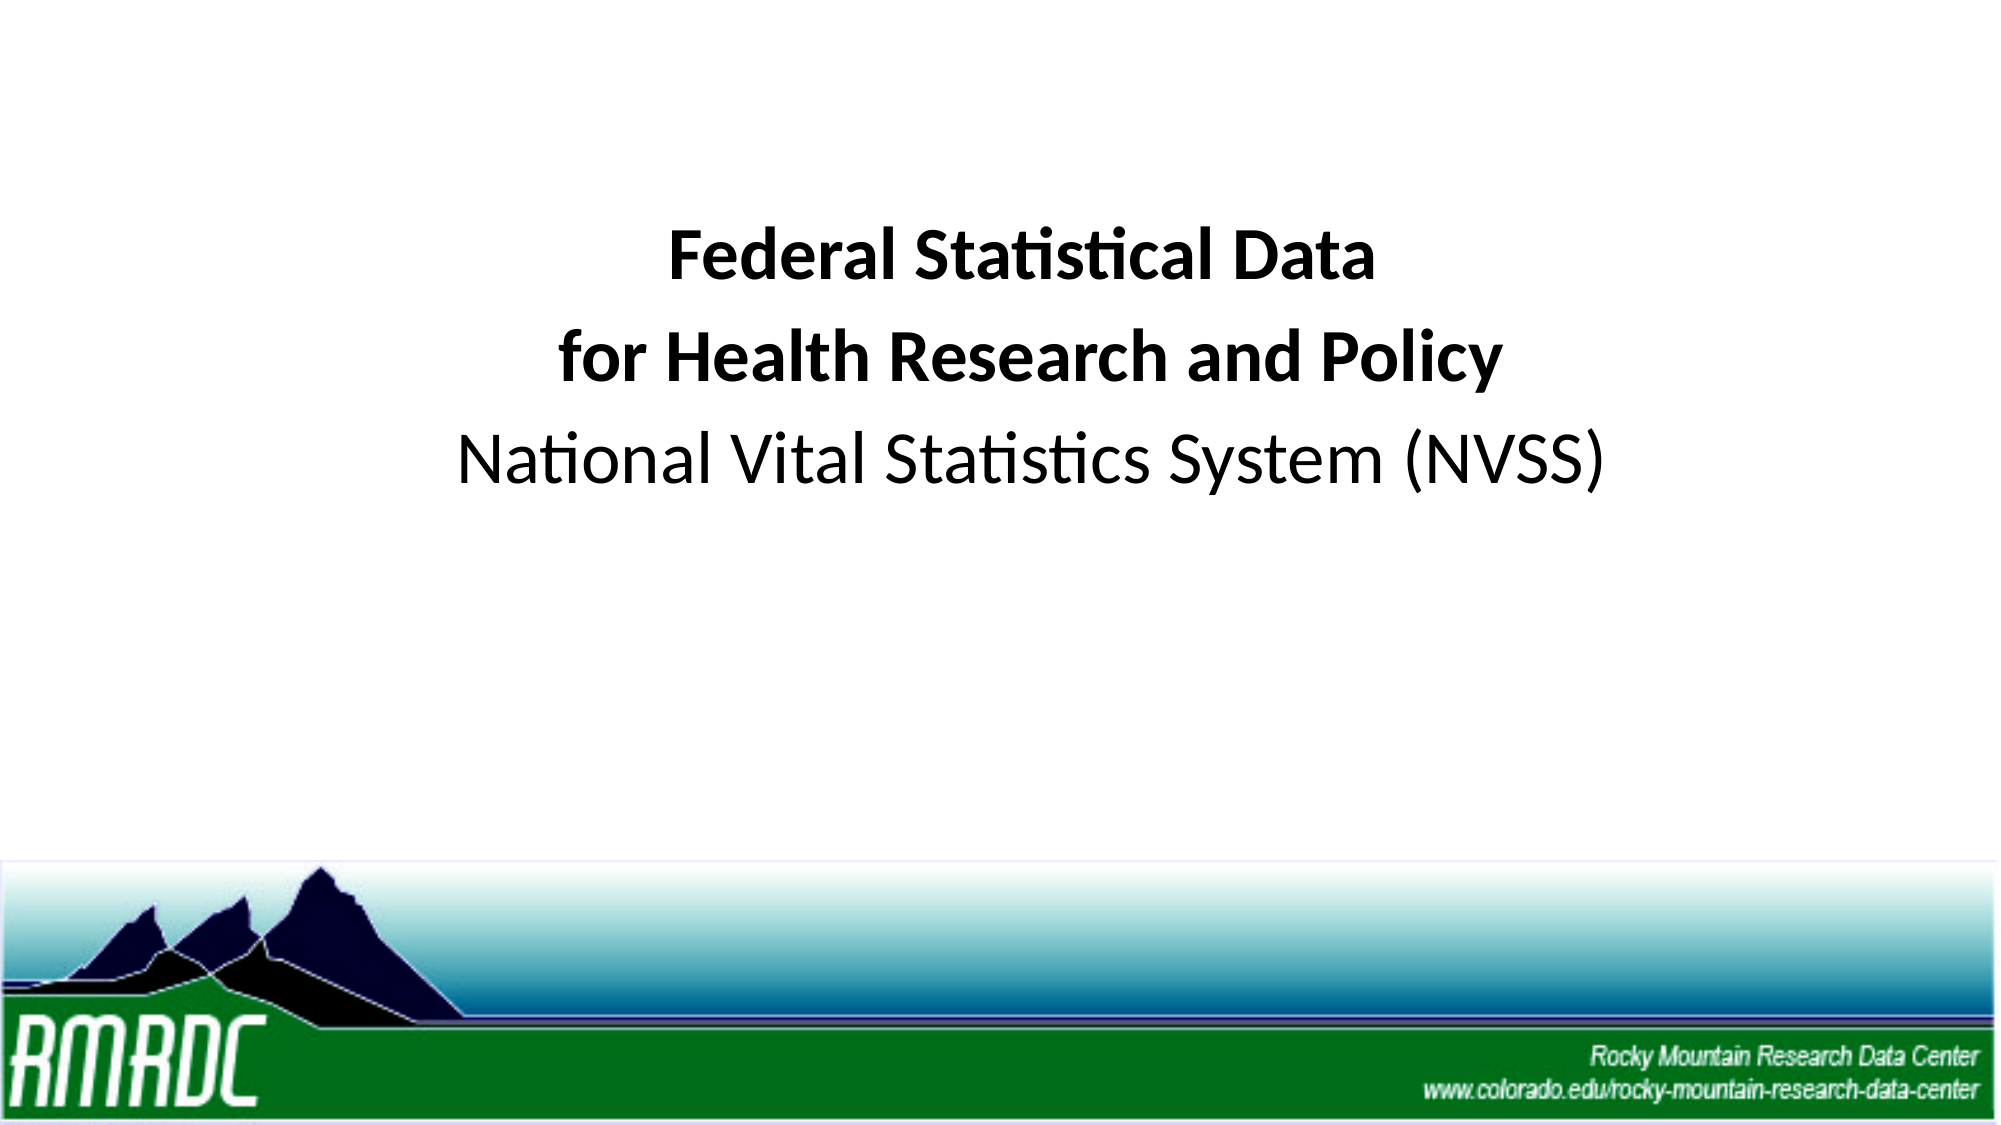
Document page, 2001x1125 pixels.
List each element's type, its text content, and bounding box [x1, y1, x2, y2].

list Federal Statistical Data for Health Research and Policy National Vital Statistics System (NVSS) [285, 78, 1779, 840]
picture [0, 860, 2000, 1125]
